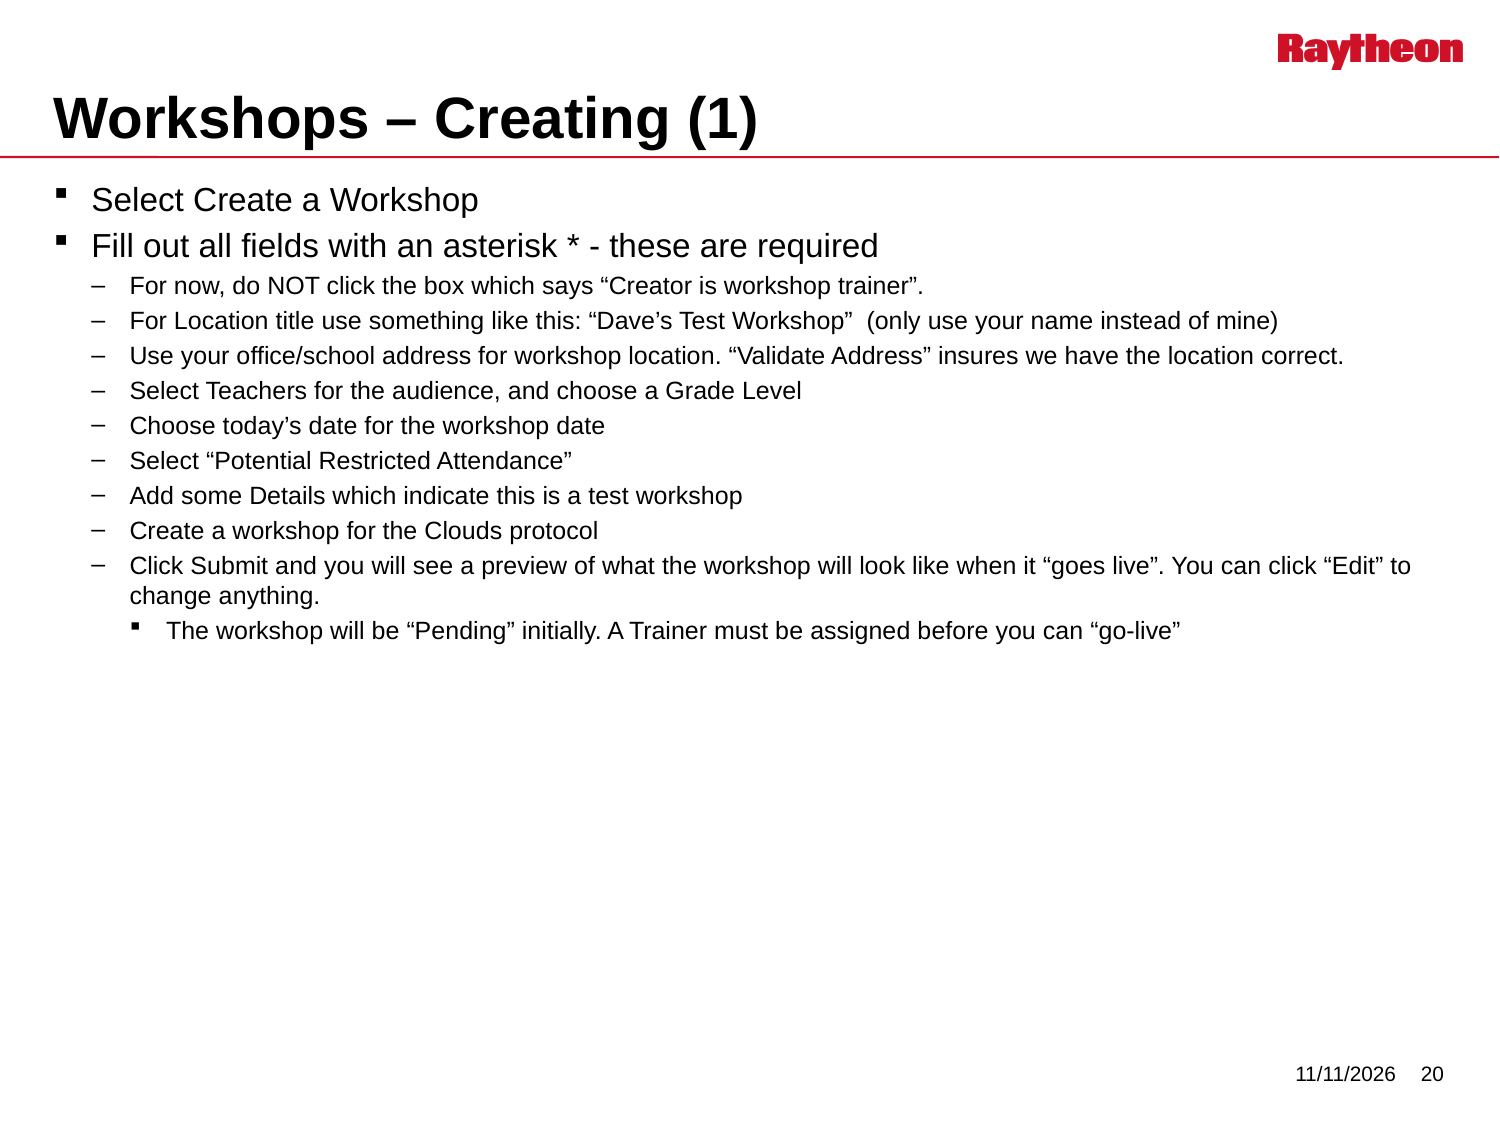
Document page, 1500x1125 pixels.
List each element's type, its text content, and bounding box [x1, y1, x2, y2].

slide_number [1045, 1042, 1396, 1103]
title Workshops – Creating (1) [38, 45, 1225, 158]
picture [1278, 33, 1463, 70]
list Select Create a Workshop Fill out all fields with an asterisk * - these are required For now, do NOT click the box which says “Creator is workshop trainer”. For Location title use something like this: “Dave’s Test Workshop” (only use your name instead of mine) Use your office/school address for workshop location. “Validate Address” insures we have the location correct. Select Teachers for the audience, and choose a Grade Level Choose today’s date for the workshop date Select “Potential Restricted Attendance” Add some Details which indicate this is a test workshop Create a workshop for the Clouds protocol Click Submit and you will see a preview of what the workshop will look like when it “goes live”. You can click “Edit” to change anything. The workshop will be “Pending” initially. A Trainer must be assigned before you can “go-live” [38, 170, 1461, 1038]
slide_number 20 [1420, 1042, 1490, 1103]
